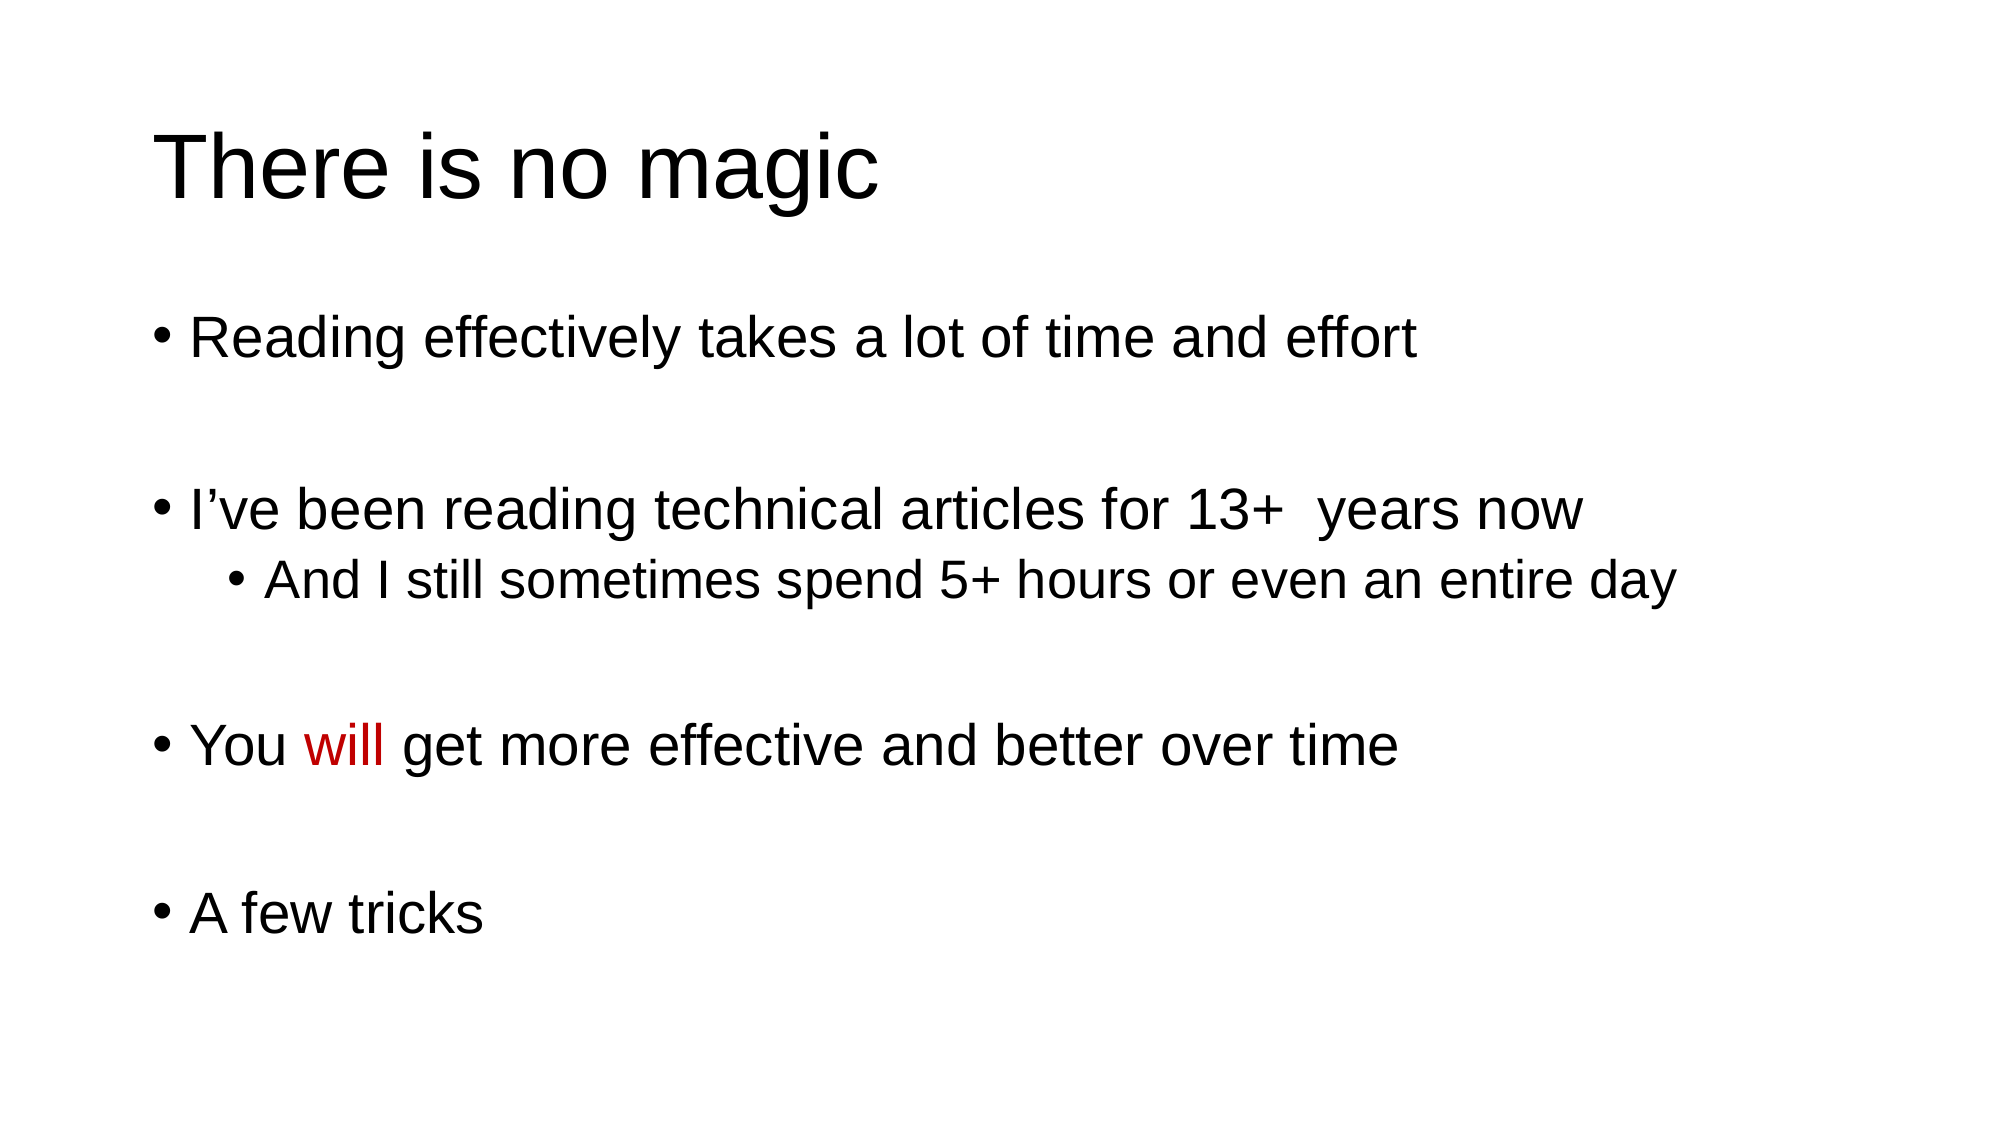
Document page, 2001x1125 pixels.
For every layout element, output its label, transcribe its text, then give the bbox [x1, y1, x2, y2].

list Reading effectively takes a lot of time and effort I’ve been reading technical articles for 13+ years now And I still sometimes spend 5+ hours or even an entire day You will get more effective and better over time A few tricks [137, 299, 1863, 1014]
title There is no magic [137, 59, 1863, 278]
